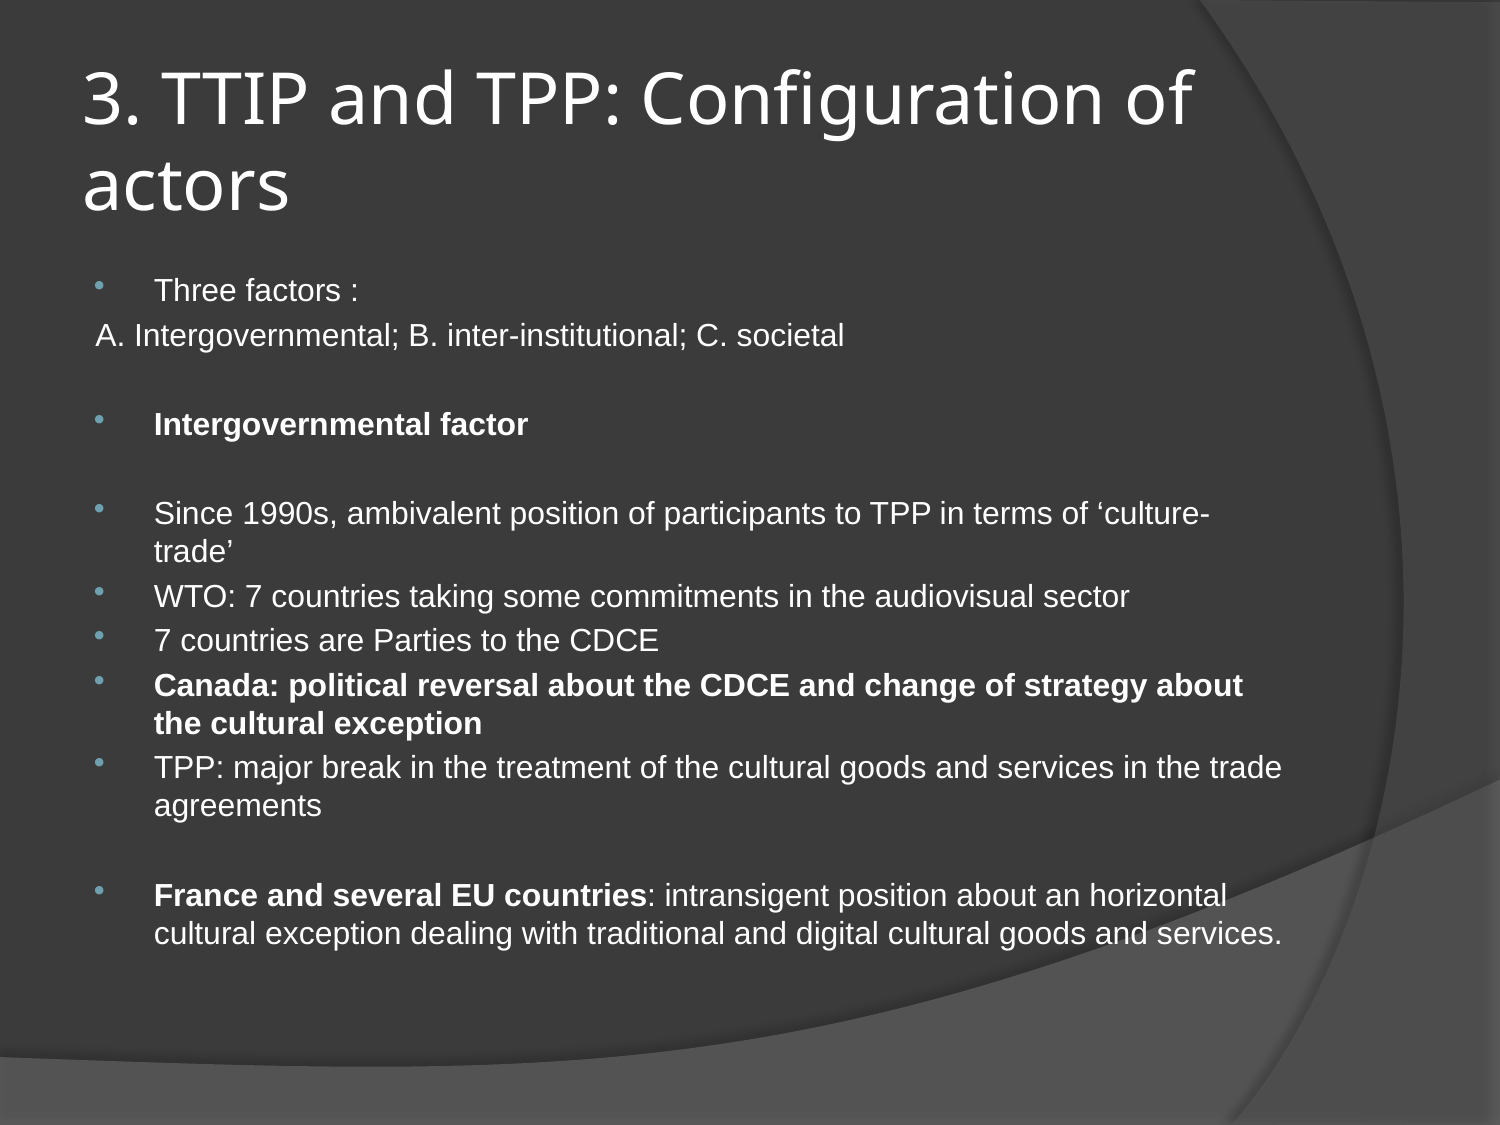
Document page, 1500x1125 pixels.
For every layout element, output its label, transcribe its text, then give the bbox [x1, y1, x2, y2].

list Three factors : A. Intergovernmental; B. inter-institutional; C. societal Intergovernmental factor Since 1990s, ambivalent position of participants to TPP in terms of ‘culture-trade’ WTO: 7 countries taking some commitments in the audiovisual sector 7 countries are Parties to the CDCE Canada: political reversal about the CDCE and change of strategy about the cultural exception TPP: major break in the treatment of the cultural goods and services in the trade agreements France and several EU countries: intransigent position about an horizontal cultural exception dealing with traditional and digital cultural goods and services. [75, 262, 1300, 1005]
title 3. TTIP and TPP: Configuration of actors [75, 45, 1300, 233]
